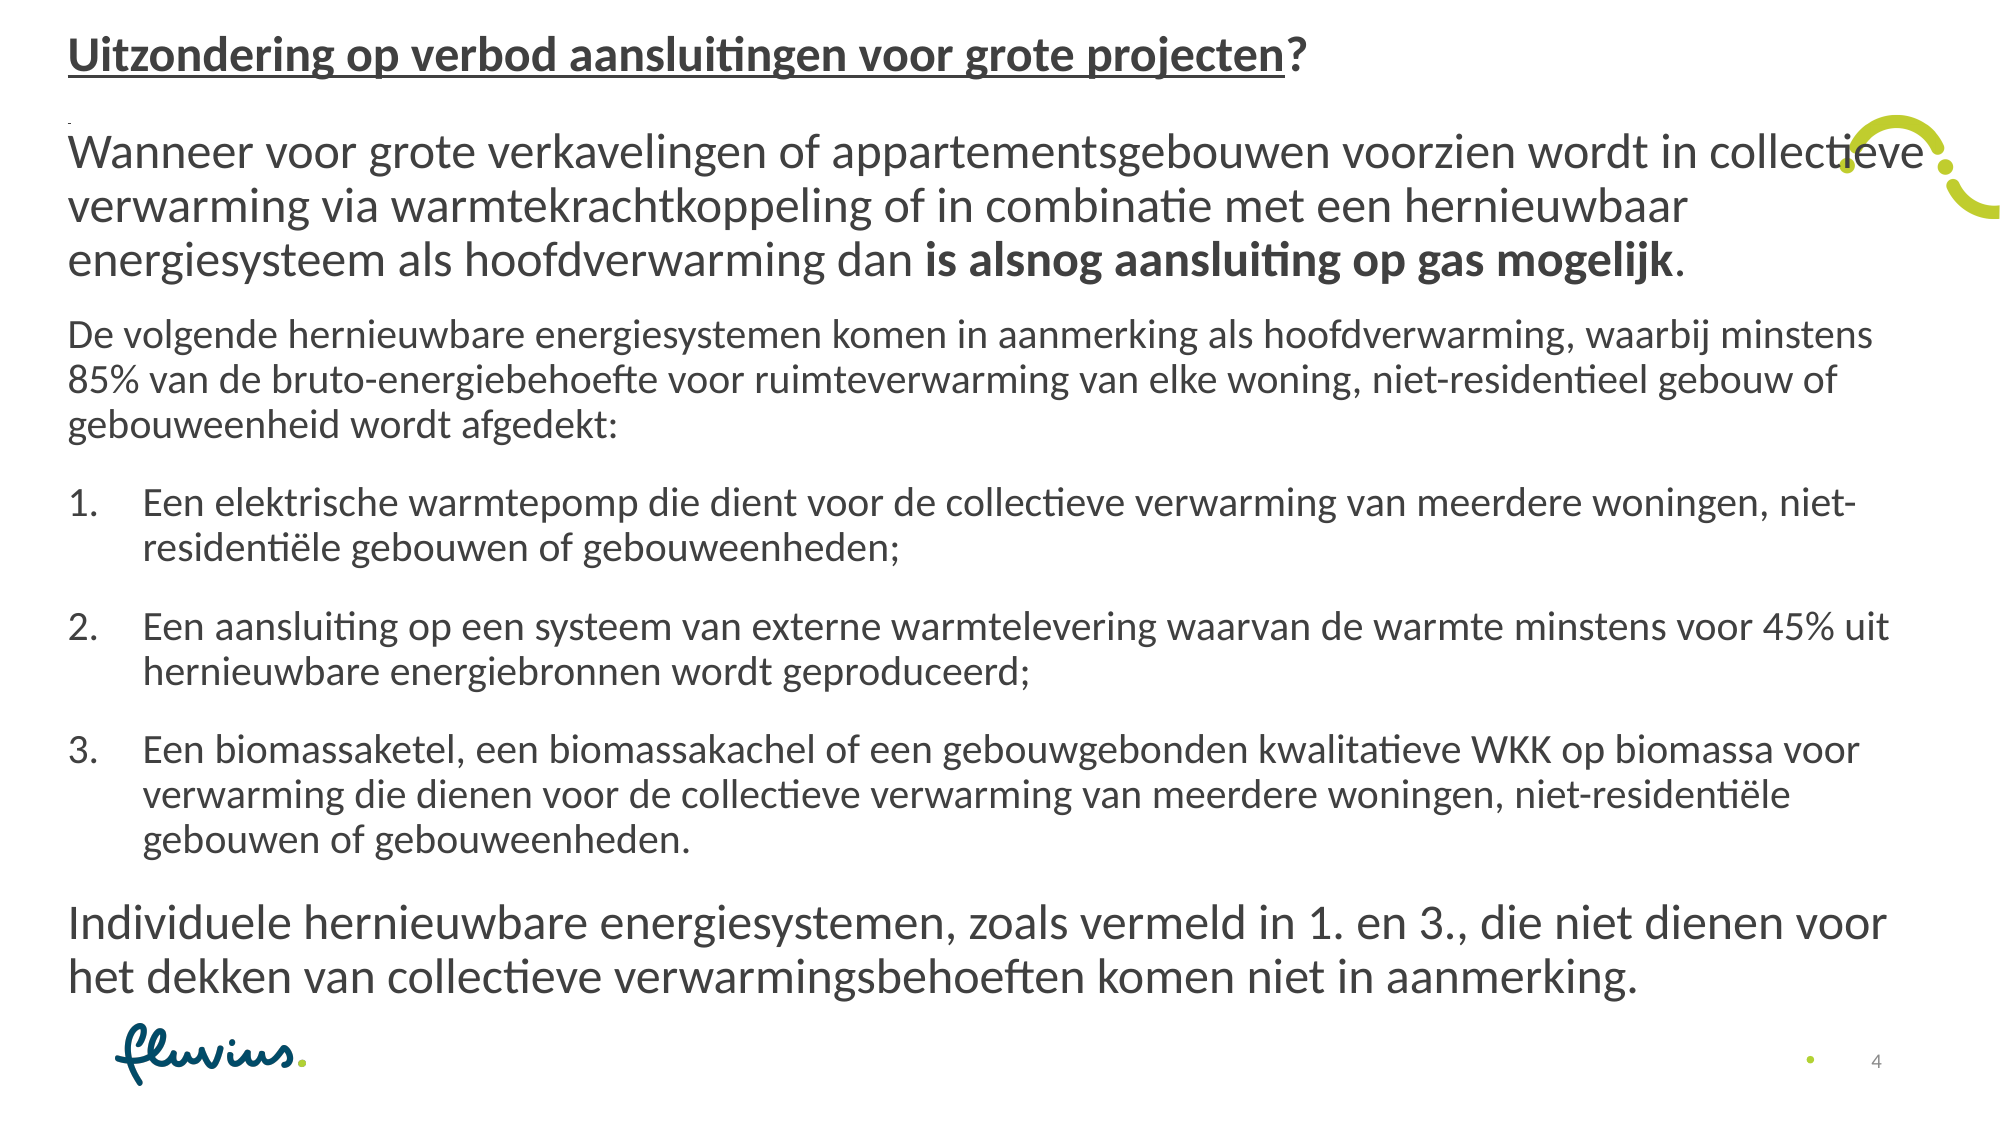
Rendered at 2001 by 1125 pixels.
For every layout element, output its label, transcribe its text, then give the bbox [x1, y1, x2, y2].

slide_number 4 [1819, 1025, 1897, 1094]
list Uitzondering op verbod aansluitingen voor grote projecten? Wanneer voor grote verkavelingen of appartementsgebouwen voorzien wordt in collectieve verwarming via warmtekrachtkoppeling of in combinatie met een hernieuwbaar energiesysteem als hoofdverwarming dan is alsnog aansluiting op gas mogelijk. De volgende hernieuwbare energiesystemen komen in aanmerking als hoofdverwarming, waarbij minstens 85% van de bruto-energiebehoefte voor ruimteverwarming van elke woning, niet-residentieel gebouw of gebouweenheid wordt afgedekt: Een elektrische warmtepomp die dient voor de collectieve verwarming van meerdere woningen, niet-residentiële gebouwen of gebouweenheden; Een aansluiting op een systeem van externe warmtelevering waarvan de warmte minstens voor 45% uit hernieuwbare energiebronnen wordt geproduceerd; Een biomassaketel, een biomassakachel of een gebouwgebonden kwalitatieve WKK op biomassa voor verwarming die dienen voor de collectieve verwarming van meerdere woningen, niet-residentiële gebouwen of gebouweenheden. Individuele hernieuwbare energiesystemen, zoals vermeld in 1. en 3., die niet dienen voor het dekken van collectieve verwarmingsbehoeften komen niet in aanmerking. [52, 21, 1972, 1125]
picture [1972, 74, 2000, 277]
